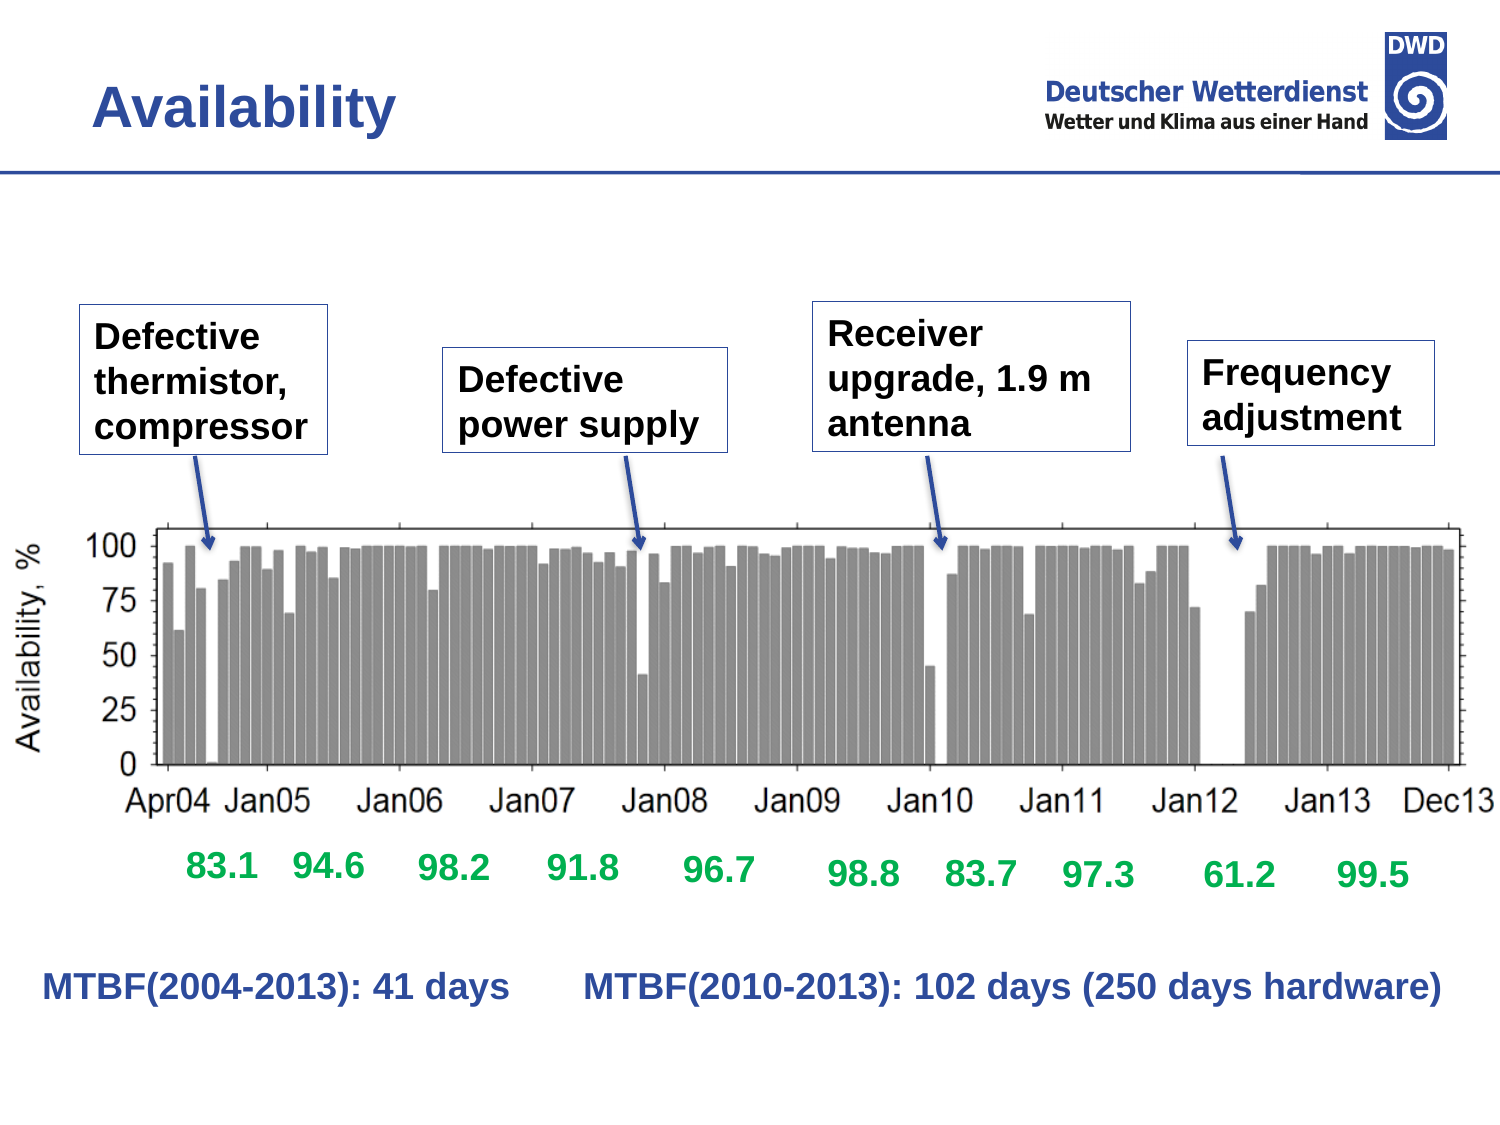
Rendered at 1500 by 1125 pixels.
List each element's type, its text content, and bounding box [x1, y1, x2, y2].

text_box Defective thermistor, compressor [79, 304, 328, 455]
text_box 98.2 [402, 841, 510, 896]
text_box 83.7 [930, 841, 1037, 902]
text_box Defective power supply [442, 347, 728, 453]
text_box 83.1 [171, 841, 277, 894]
picture [1045, 32, 1447, 140]
picture [0, 491, 1500, 834]
text_box 91.8 [531, 841, 639, 896]
text_box Availability [76, 61, 786, 147]
text_box MTBF(2004-2013): 41 days MTBF(2010-2013): 102 days (250 days hardware) [27, 954, 1475, 1015]
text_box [194, 455, 211, 551]
text_box 61.2 [1188, 842, 1295, 903]
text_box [926, 455, 943, 551]
text_box 98.8 [812, 841, 919, 901]
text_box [1222, 455, 1238, 551]
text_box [625, 455, 642, 551]
text_box 96.7 [668, 841, 775, 898]
text_box Receiver upgrade, 1.9 m antenna [812, 301, 1131, 452]
text_box Frequency adjustment [1187, 340, 1435, 446]
text_box 97.3 [1047, 842, 1154, 902]
text_box 99.5 [1321, 842, 1429, 903]
text_box 94.6 [277, 841, 384, 894]
